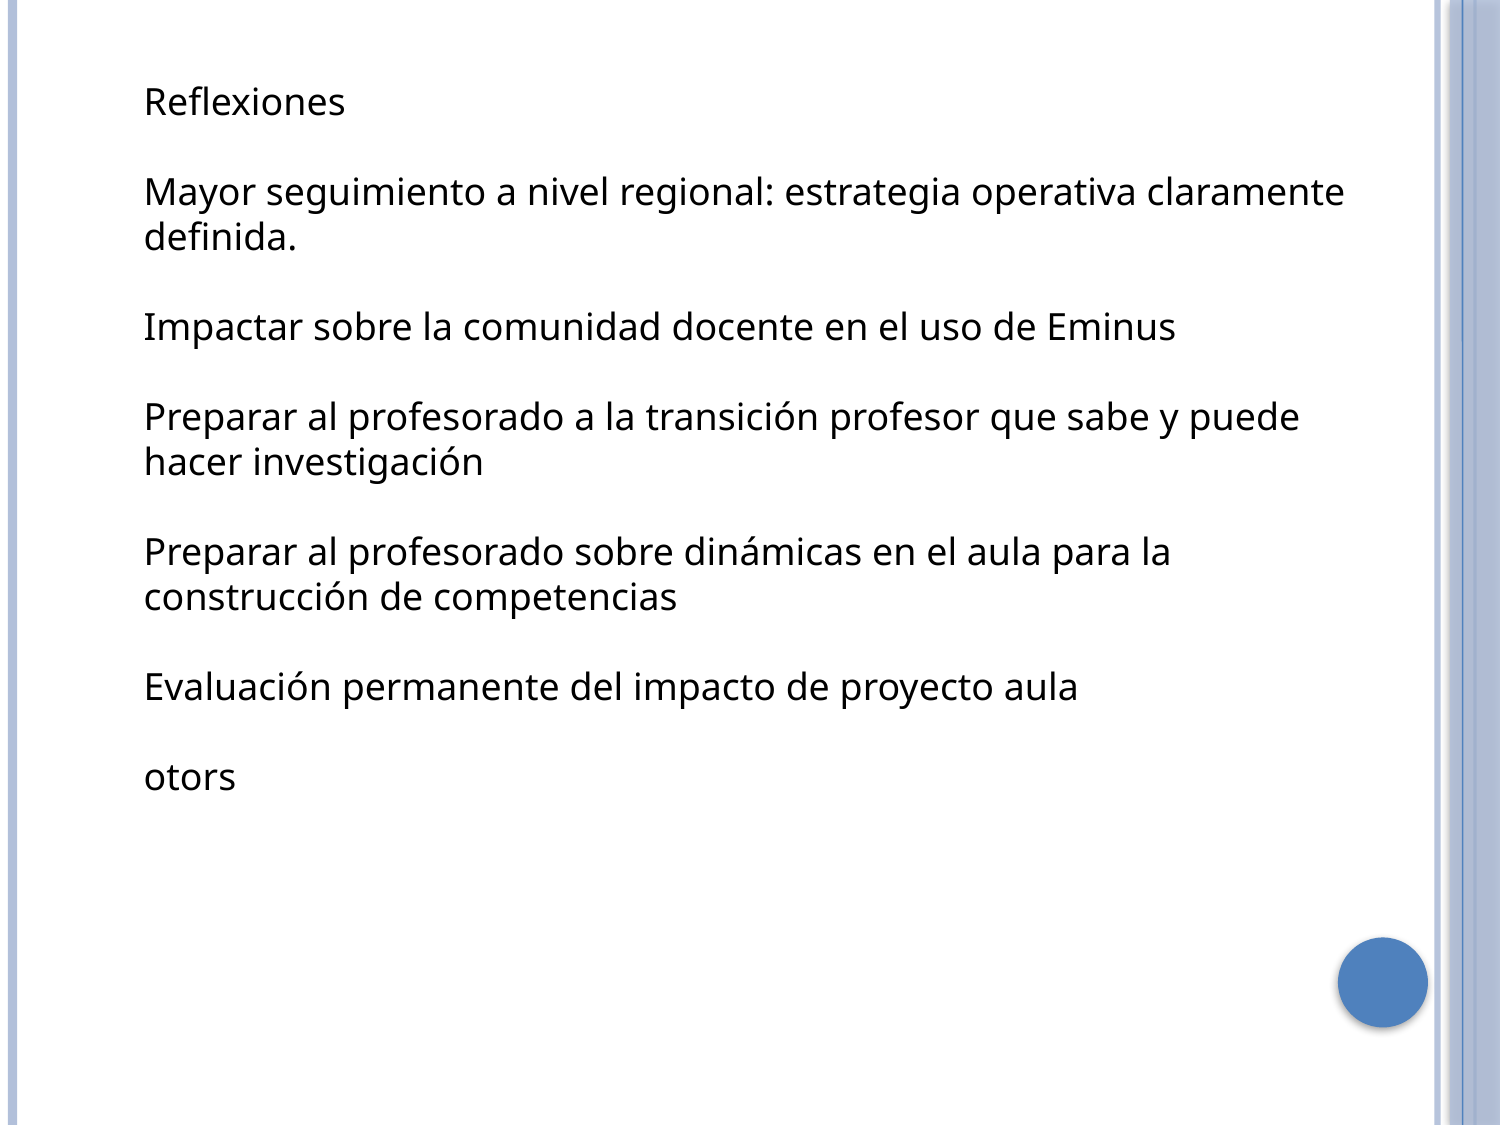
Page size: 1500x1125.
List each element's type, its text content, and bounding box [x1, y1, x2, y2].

text_box Reflexiones Mayor seguimiento a nivel regional: estrategia operativa claramente definida. Impactar sobre la comunidad docente en el uso de Eminus Preparar al profesorado a la transición profesor que sabe y puede hacer investigación Preparar al profesorado sobre dinámicas en el aula para la construcción de competencias Evaluación permanente del impacto de proyecto aula otors [128, 70, 1372, 895]
